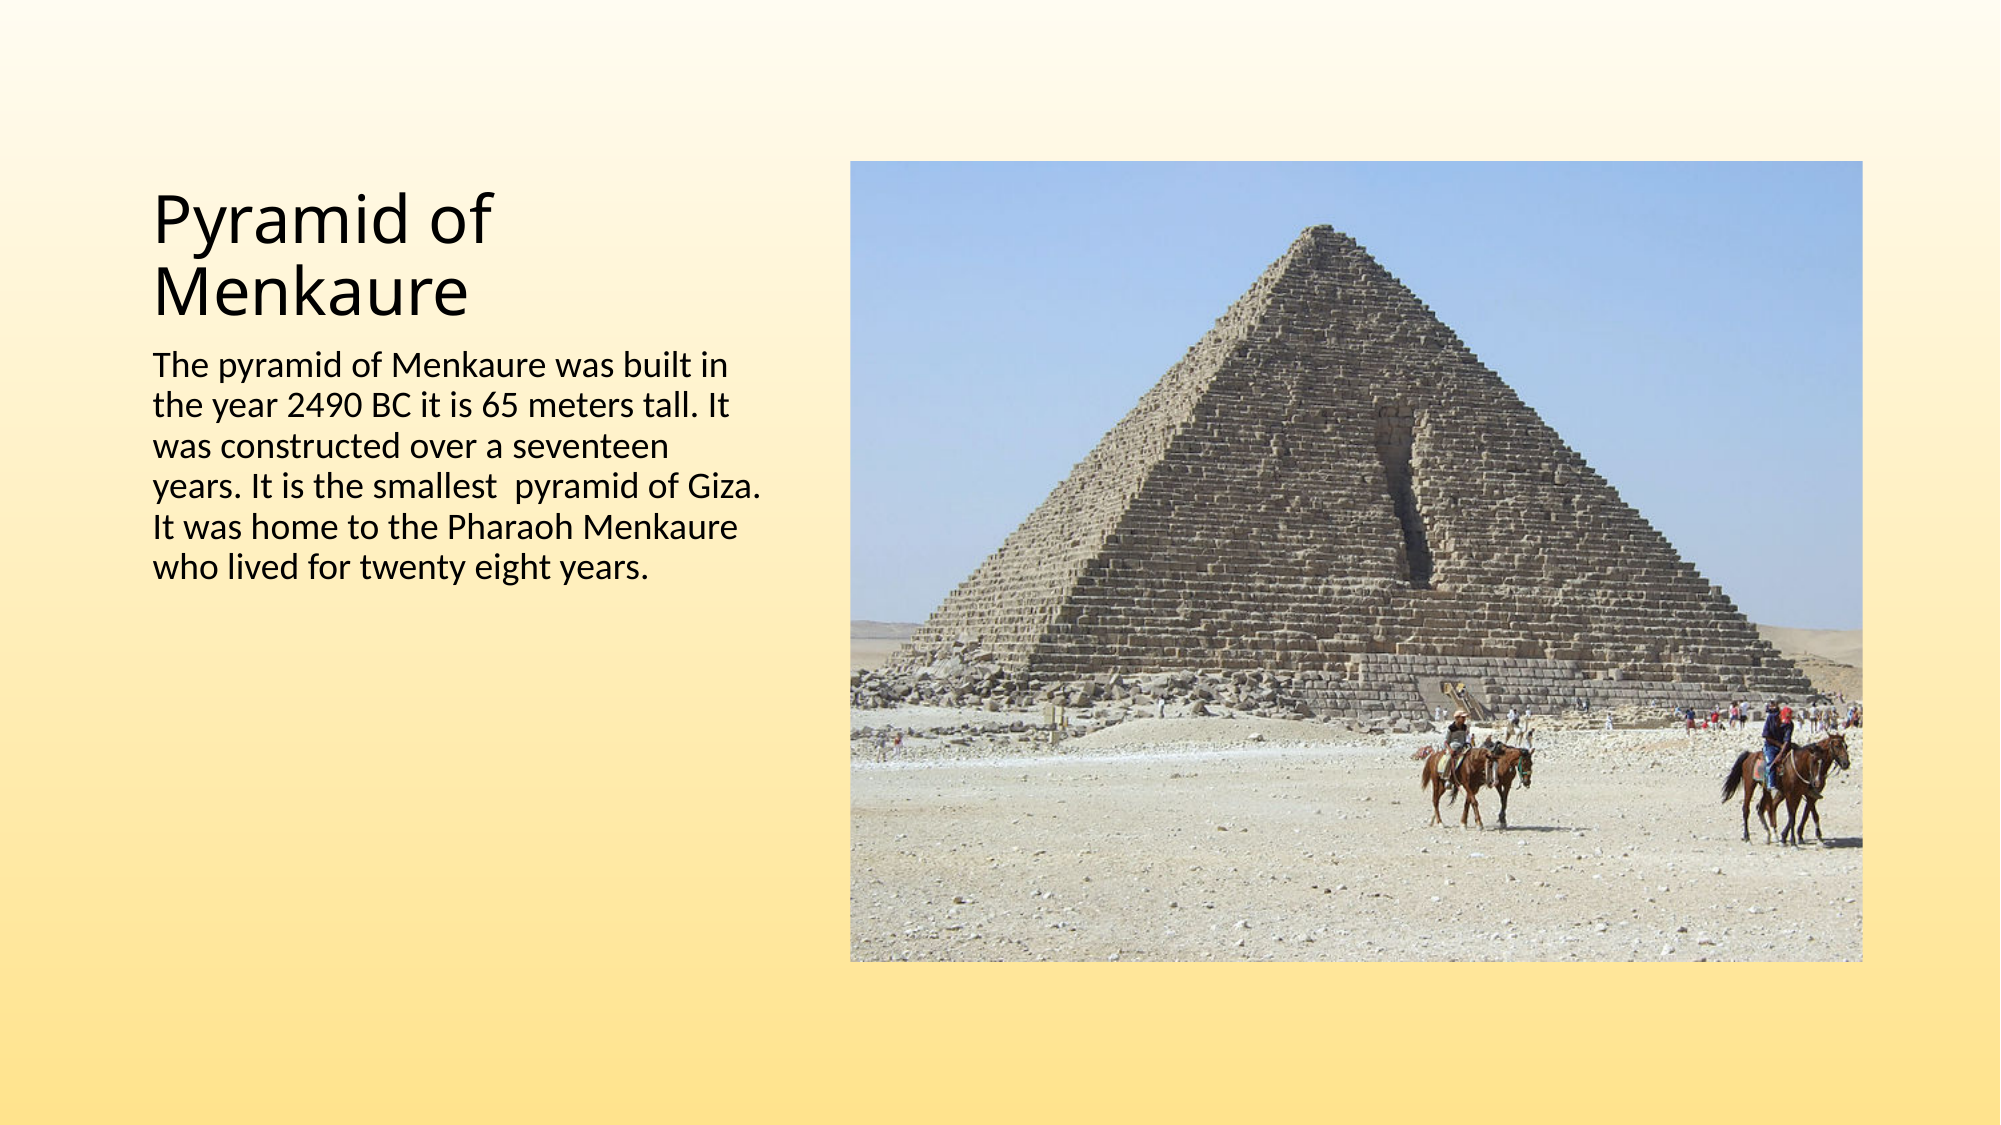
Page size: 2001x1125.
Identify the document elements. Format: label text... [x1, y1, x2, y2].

title Pyramid of Menkaure [137, 75, 783, 337]
list The pyramid of Menkaure was built in the year 2490 BC it is 65 meters tall. It was constructed over a seventeen years. It is the smallest pyramid of Giza. It was home to the Pharaoh Menkaure who lived for twenty eight years. [137, 337, 783, 963]
picture [850, 161, 1863, 962]
